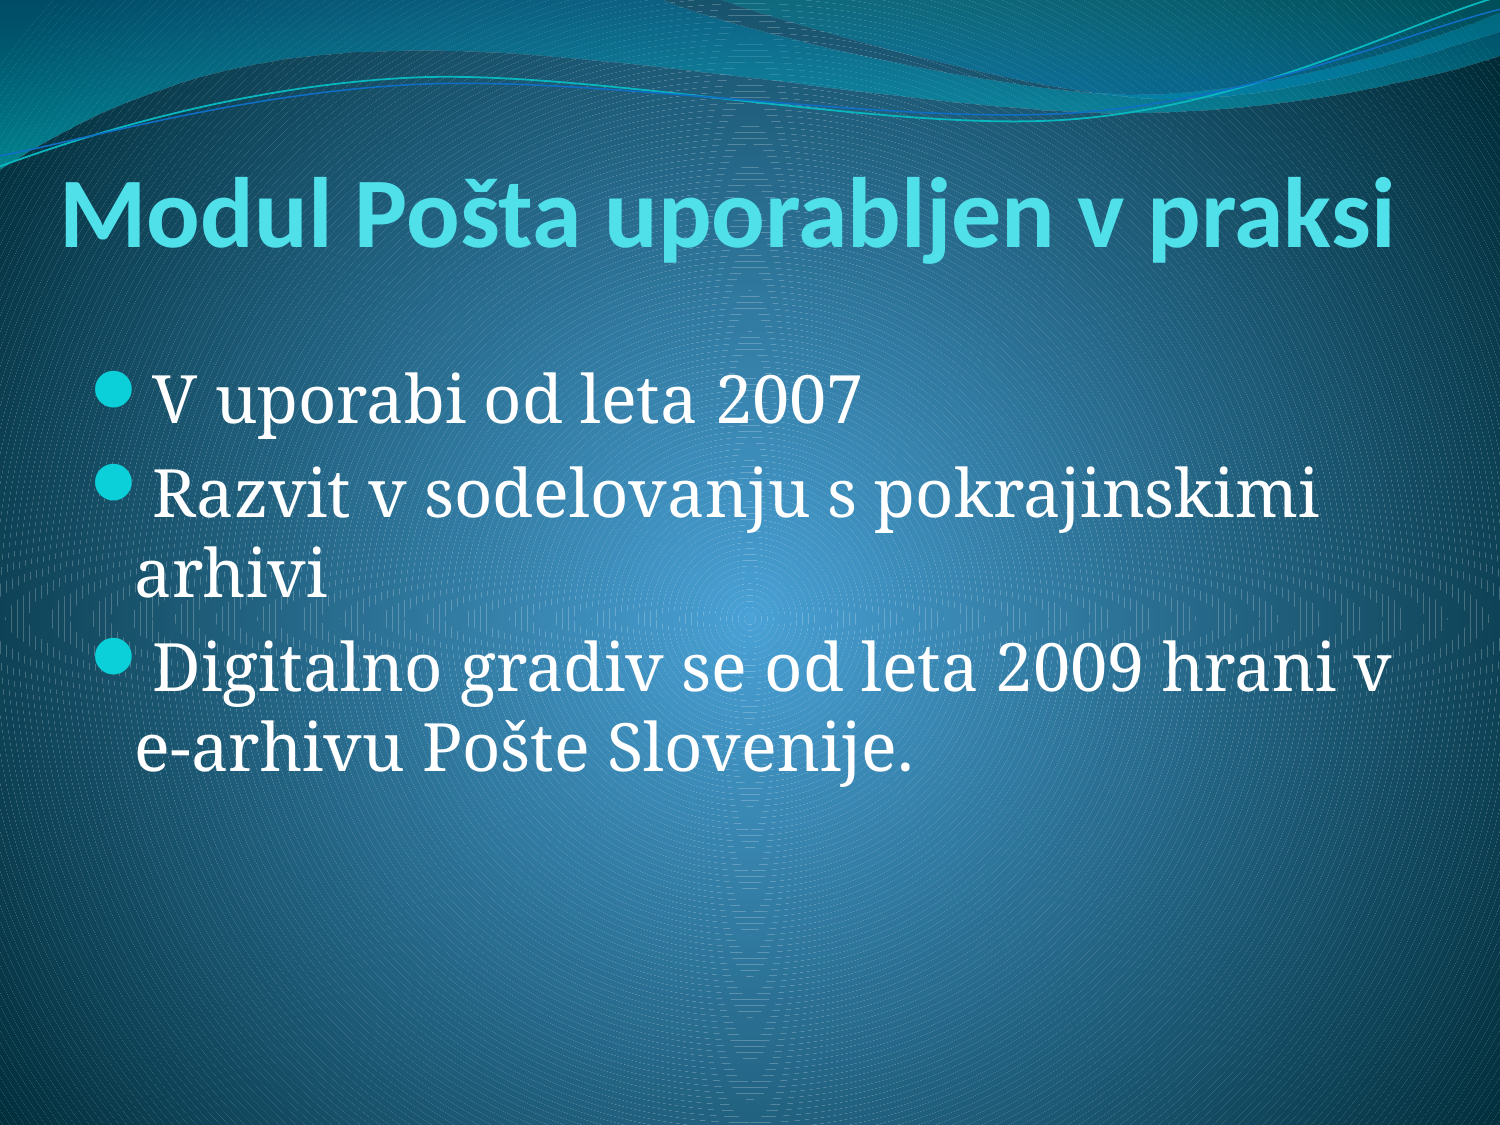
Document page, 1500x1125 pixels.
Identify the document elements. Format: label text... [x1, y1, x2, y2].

title Modul Pošta uporabljen v praksi [53, 137, 1404, 268]
list V uporabi od leta 2007 Razvit v sodelovanju s pokrajinskimi arhivi Digitalno gradiv se od leta 2009 hrani v e-arhivu Pošte Slovenije. [75, 349, 1425, 1038]
